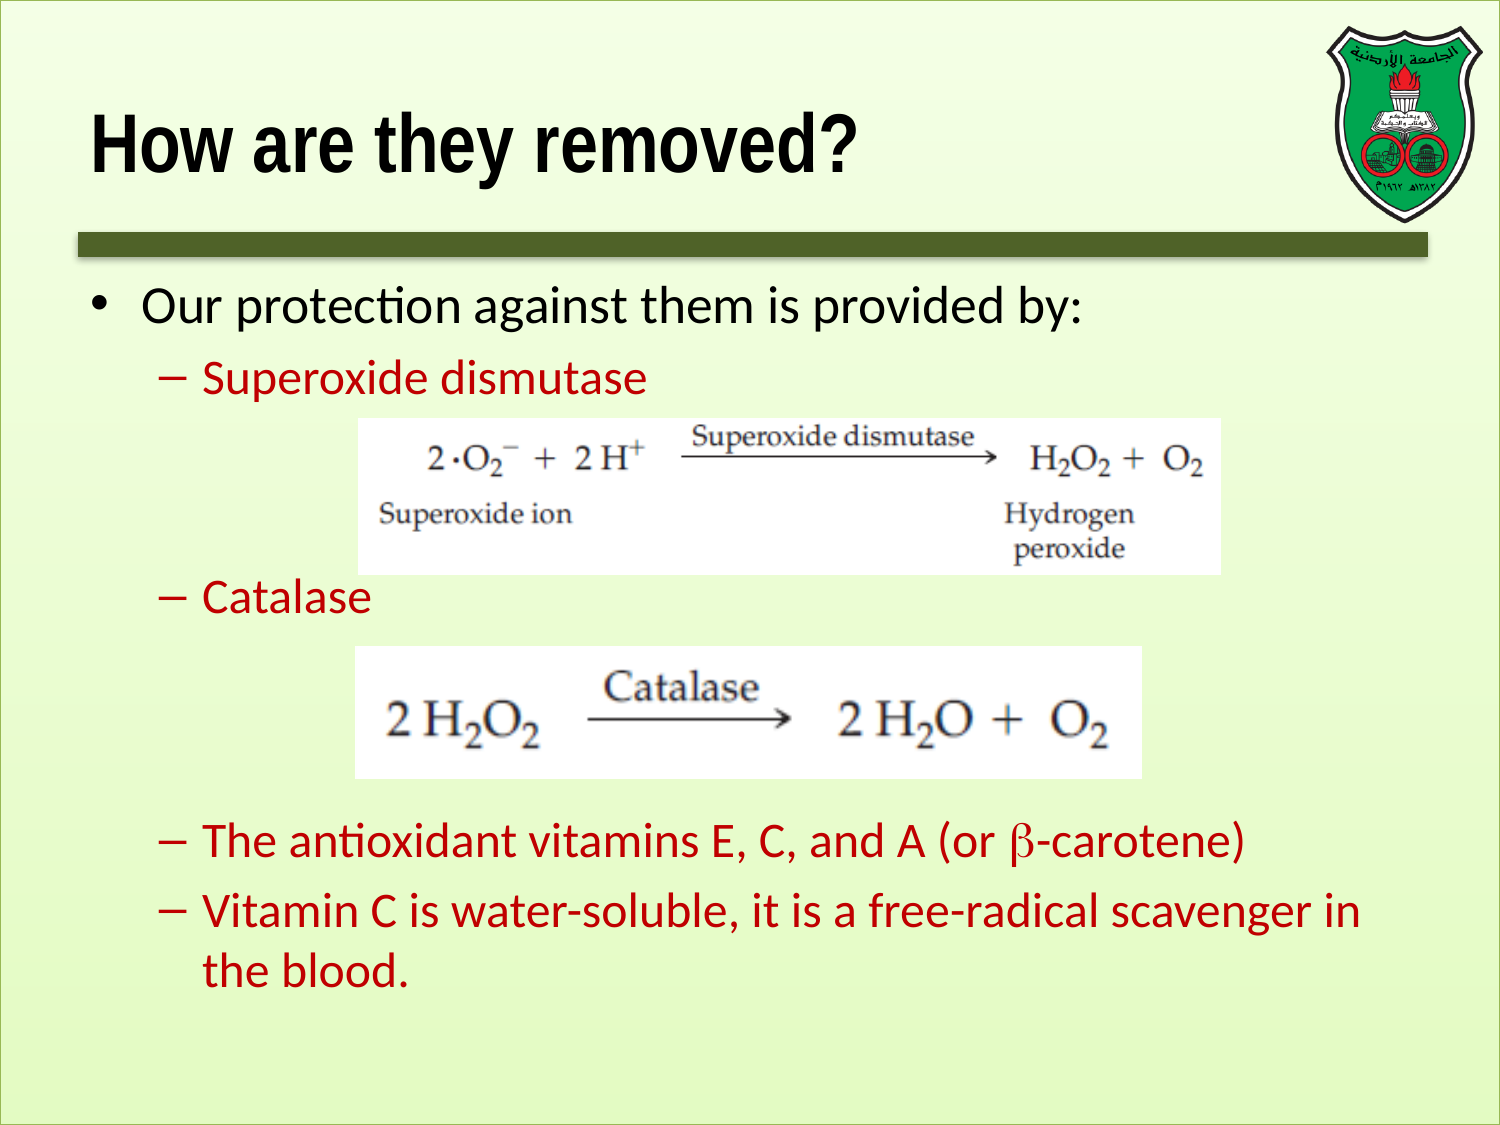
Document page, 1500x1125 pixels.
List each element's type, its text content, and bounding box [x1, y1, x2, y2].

picture [1325, 24, 1483, 225]
list Our protection against them is provided by: Superoxide dismutase Catalase The antioxidant vitamins E, C, and A (or -carotene) Vitamin C is water-soluble, it is a free-radical scavenger in the blood. [75, 262, 1425, 1005]
picture [355, 646, 1142, 779]
title How are they removed? [75, 45, 1313, 233]
picture [357, 418, 1221, 575]
